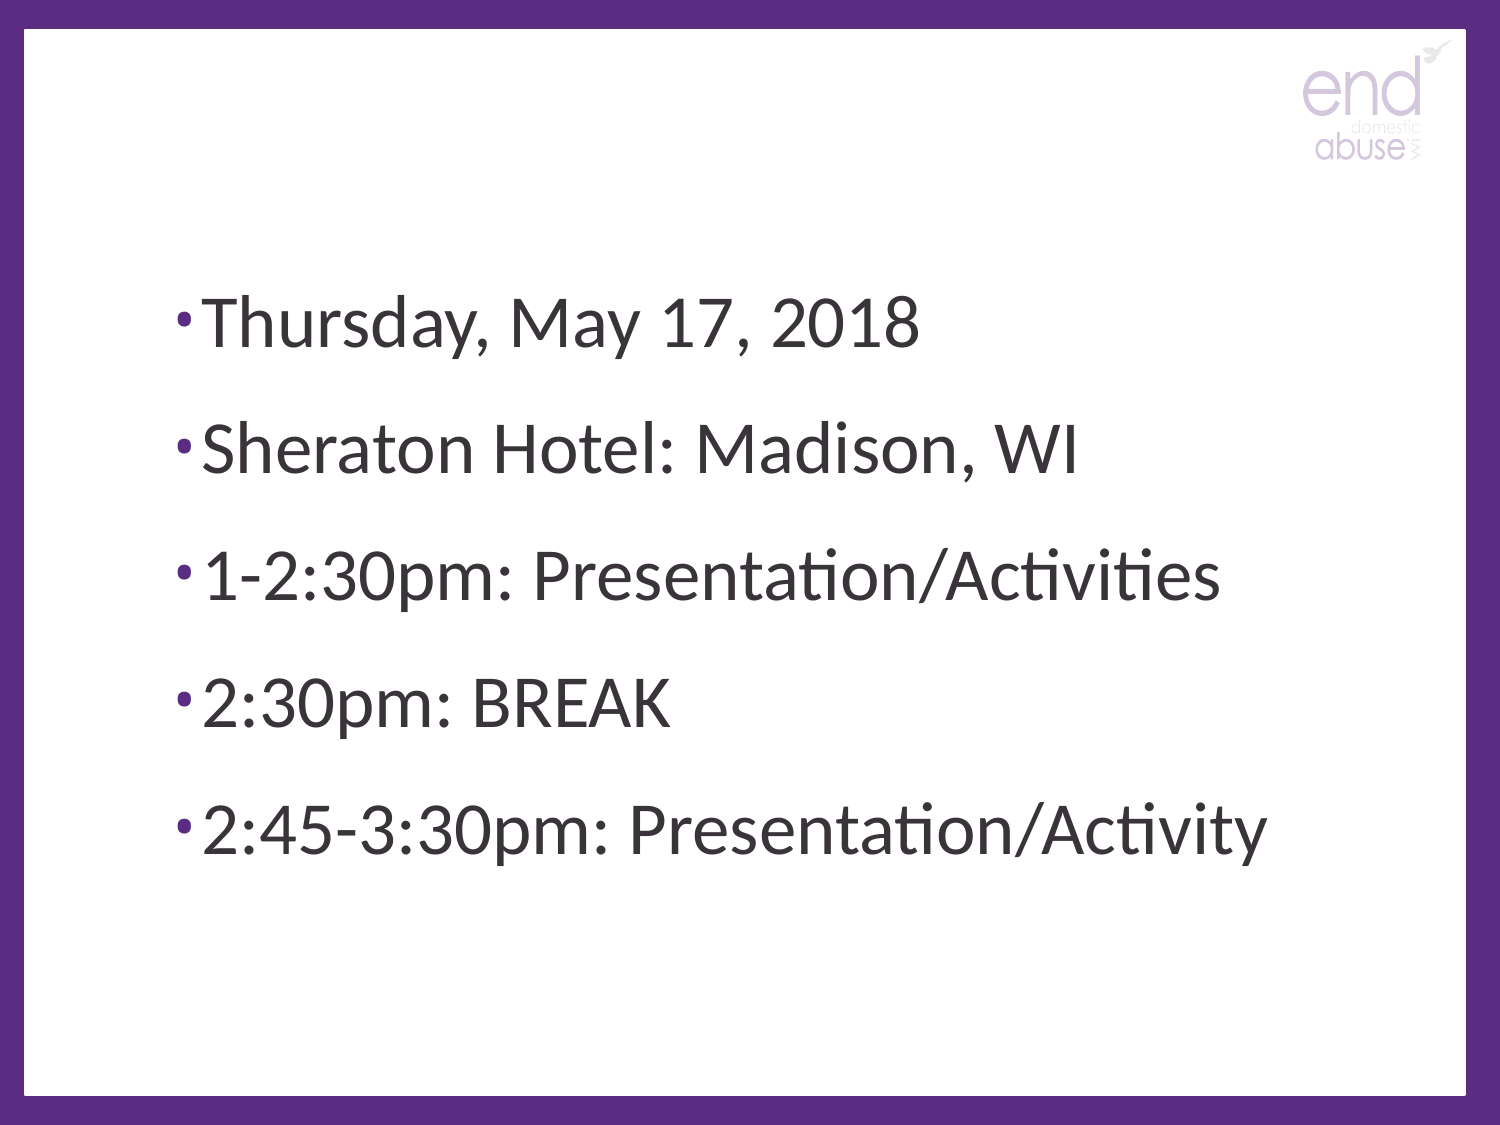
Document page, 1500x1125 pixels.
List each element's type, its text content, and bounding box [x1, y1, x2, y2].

list Thursday, May 17, 2018 Sheraton Hotel: Madison, WI 1-2:30pm: Presentation/Activities 2:30pm: BREAK 2:45-3:30pm: Presentation/Activity [158, 274, 1373, 938]
